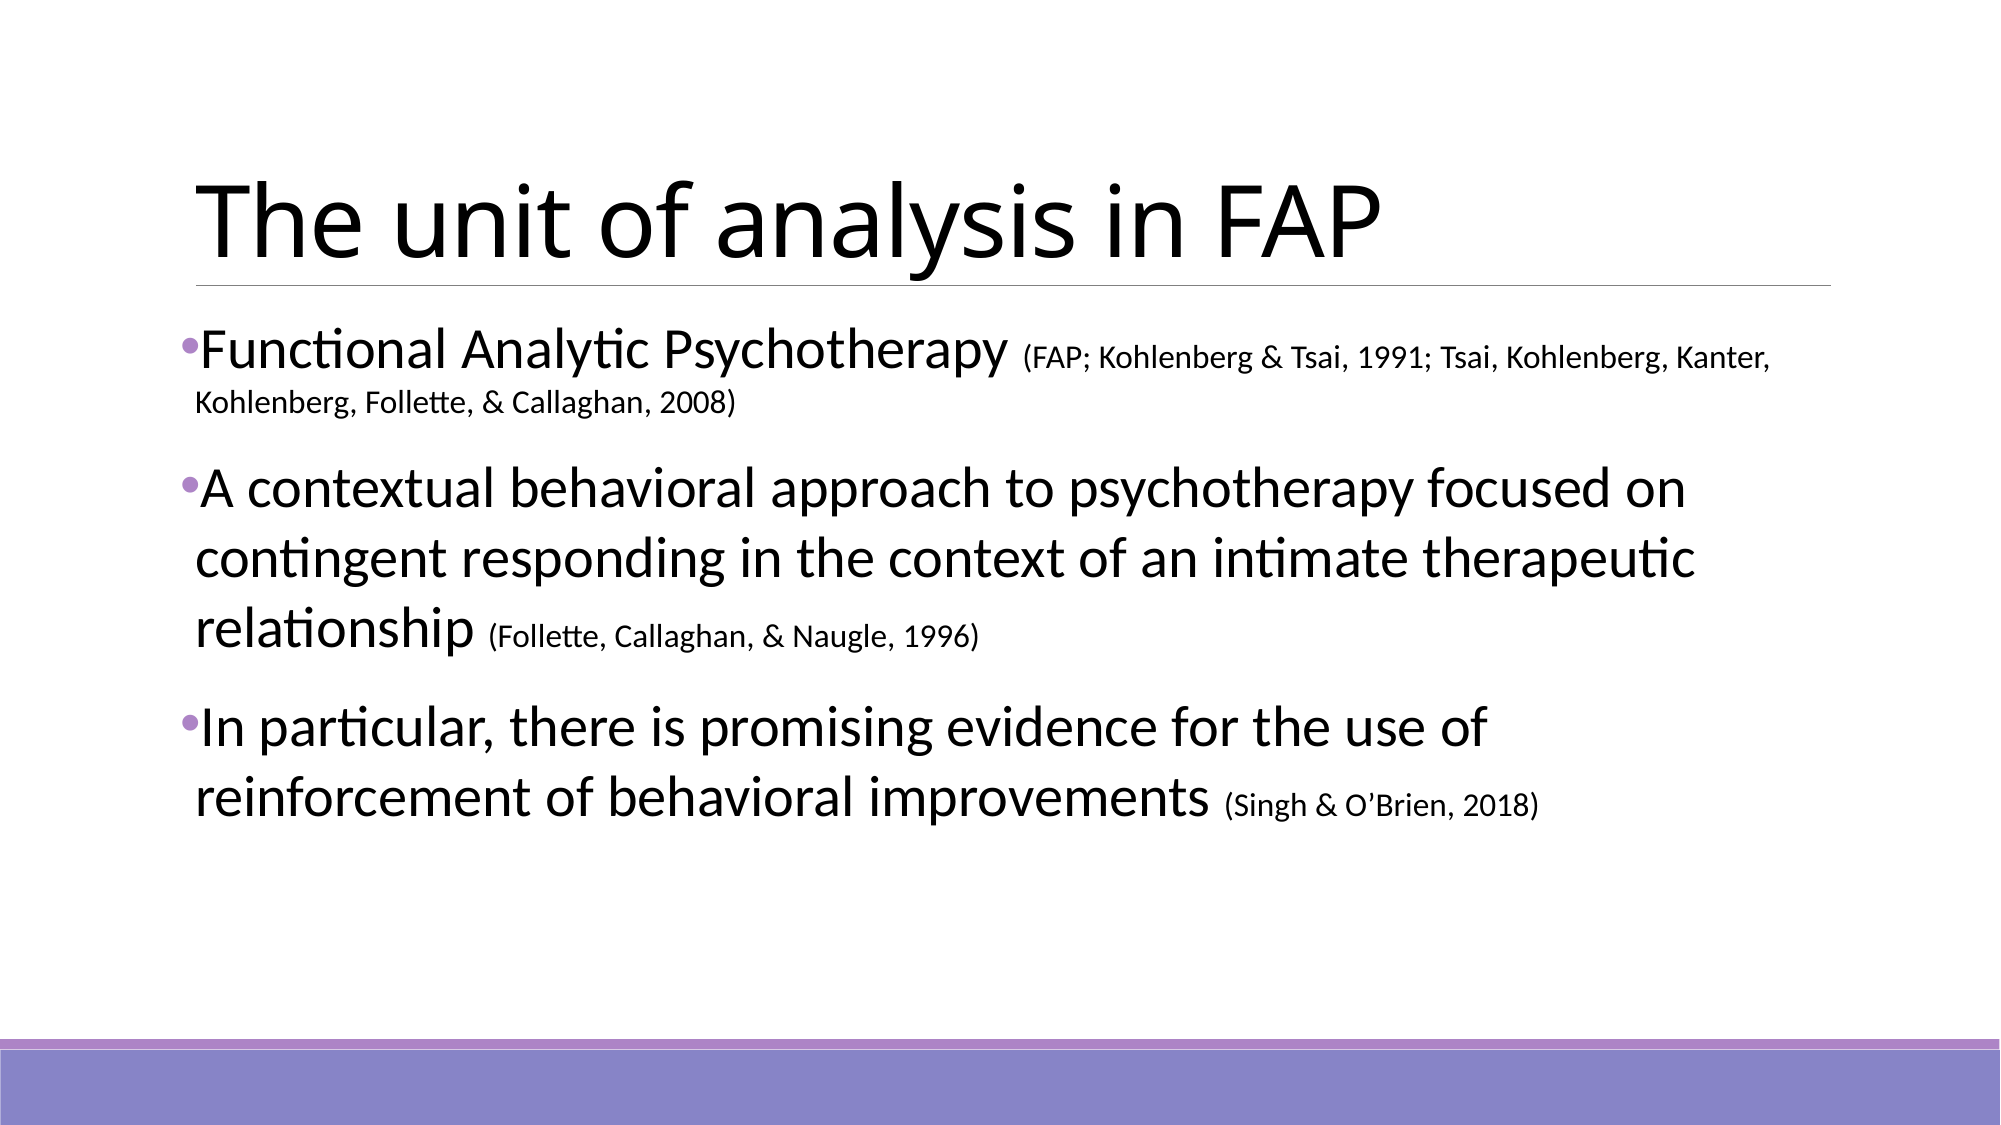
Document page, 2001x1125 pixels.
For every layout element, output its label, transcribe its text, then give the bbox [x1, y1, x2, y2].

title The unit of analysis in FAP [180, 47, 1830, 285]
list Functional Analytic Psychotherapy (FAP; Kohlenberg & Tsai, 1991; Tsai, Kohlenberg, Kanter, Kohlenberg, Follette, & Callaghan, 2008) A contextual behavioral approach to psychotherapy focused on contingent responding in the context of an intimate therapeutic relationship (Follette, Callaghan, & Naugle, 1996) In particular, there is promising evidence for the use of reinforcement of behavioral improvements (Singh & O’Brien, 2018) [180, 302, 1830, 963]
